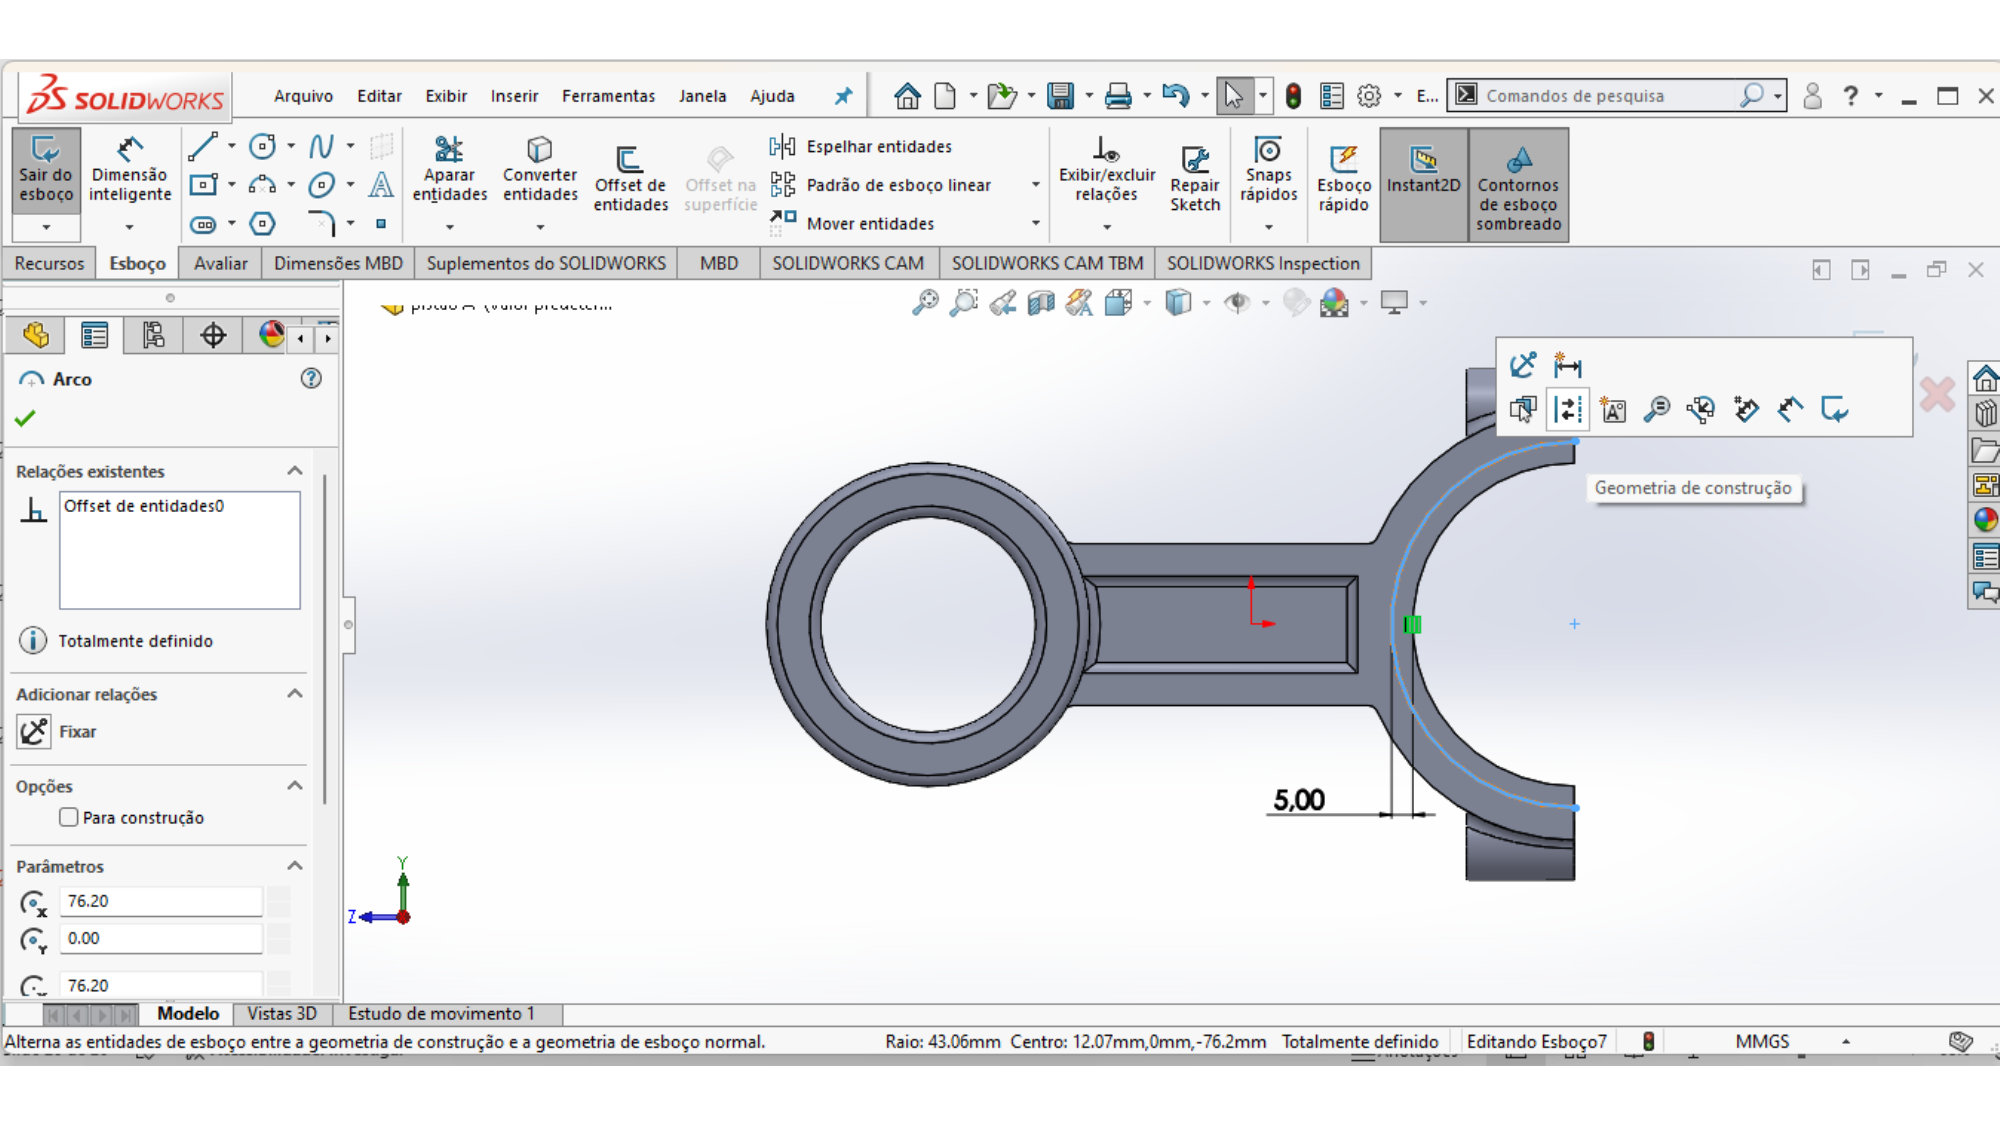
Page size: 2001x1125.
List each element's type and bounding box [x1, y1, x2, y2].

picture [0, 59, 2000, 1066]
